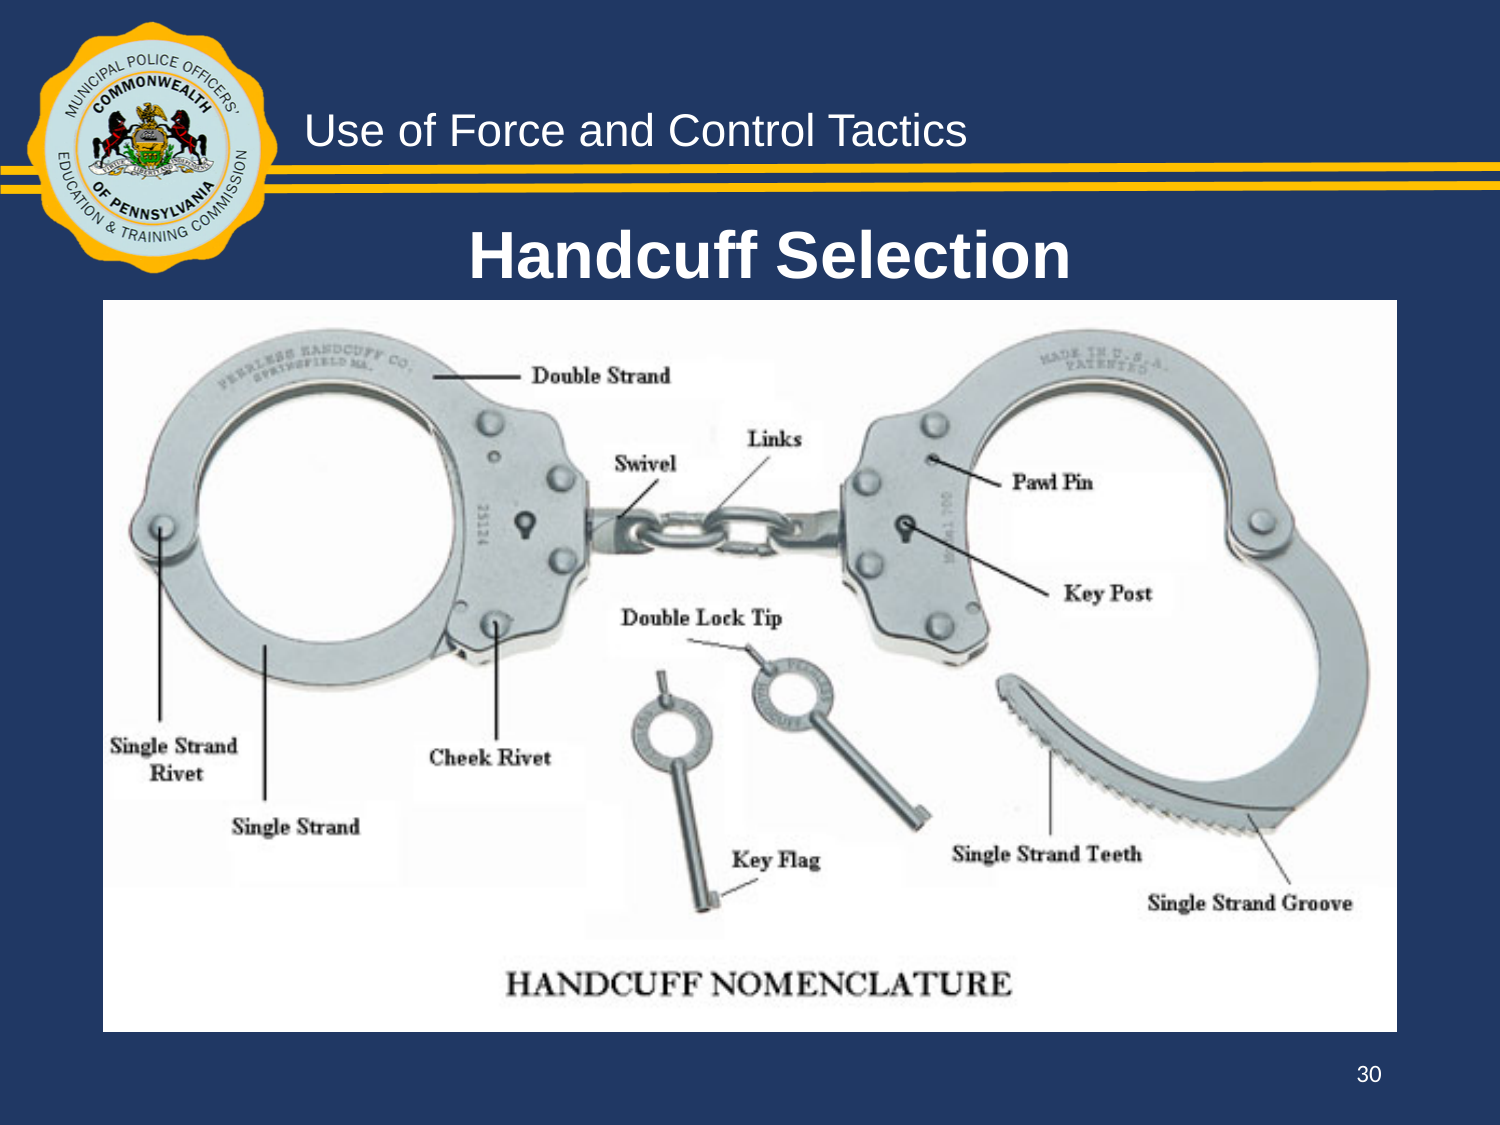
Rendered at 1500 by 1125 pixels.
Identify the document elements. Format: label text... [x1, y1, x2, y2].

slide_number 30 [1059, 1042, 1397, 1103]
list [103, 300, 1397, 1032]
text_box [82, 189, 1377, 305]
picture [0, 19, 1500, 278]
text_box Handcuff Selection [123, 204, 1418, 299]
